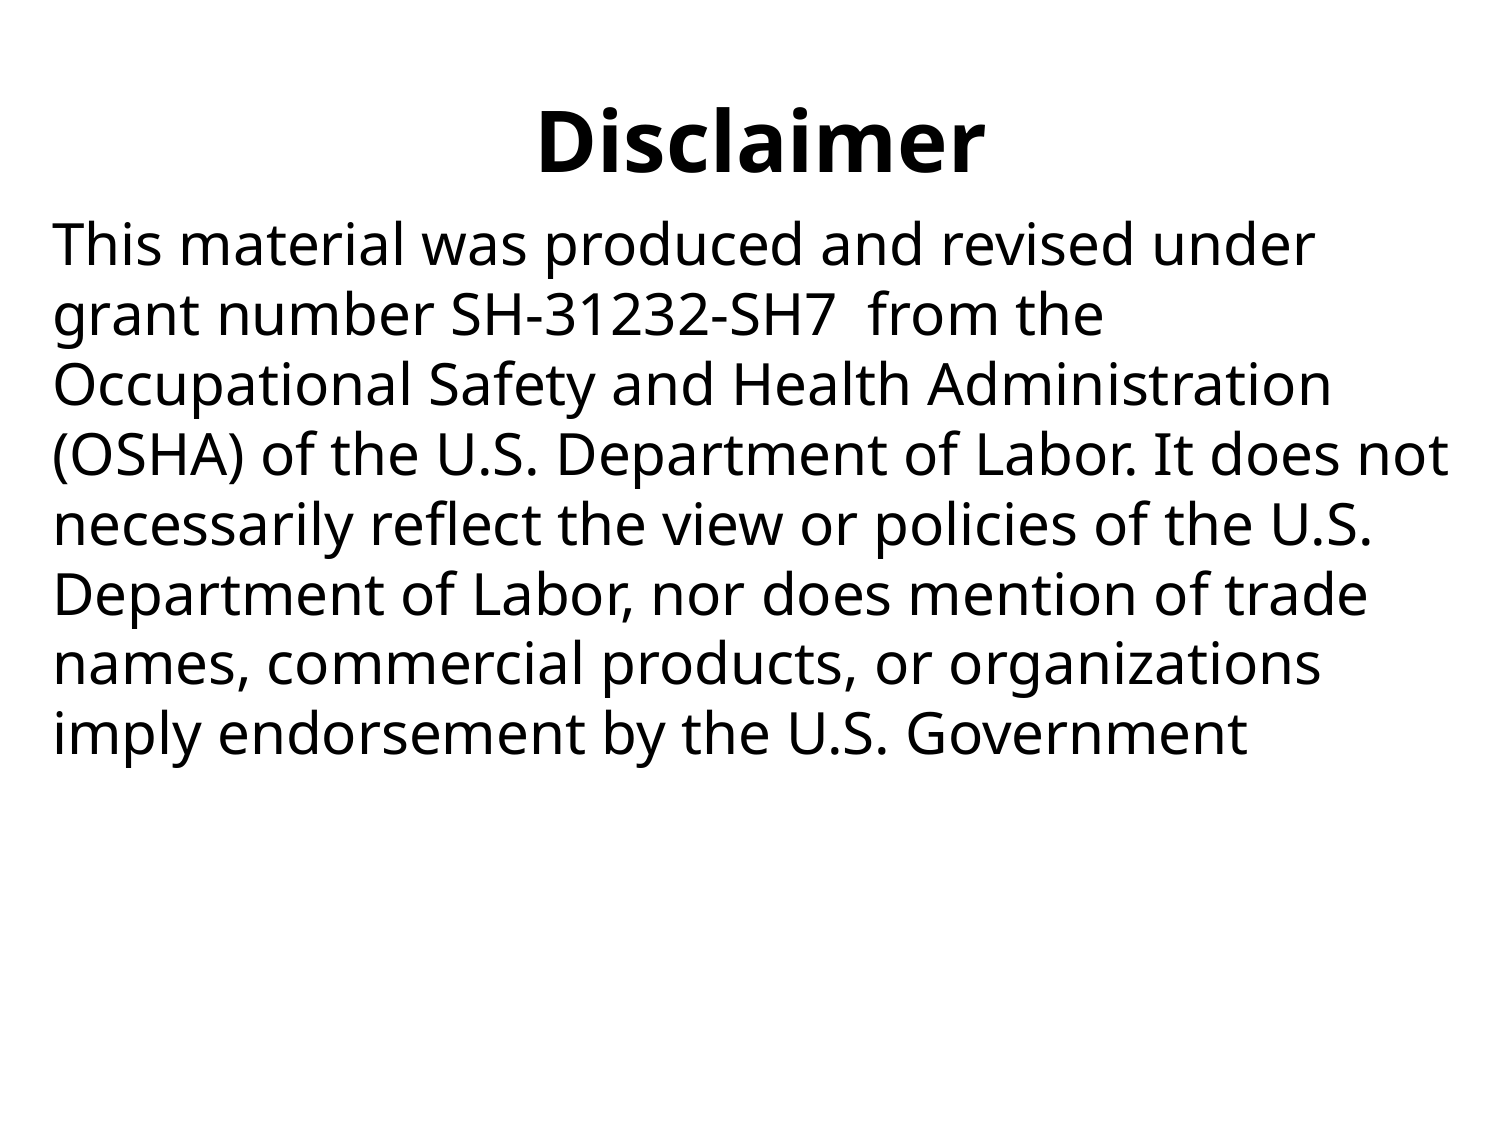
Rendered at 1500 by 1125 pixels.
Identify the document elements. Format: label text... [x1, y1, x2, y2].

title Disclaimer [75, 45, 1425, 200]
list This material was produced and revised under grant number SH-31232-SH7 from the Occupational Safety and Health Administration (OSHA) of the U.S. Department of Labor. It does not necessarily reflect the view or policies of the U.S. Department of Labor, nor does mention of trade names, commercial products, or organizations imply endorsement by the U.S. Government [37, 200, 1488, 988]
